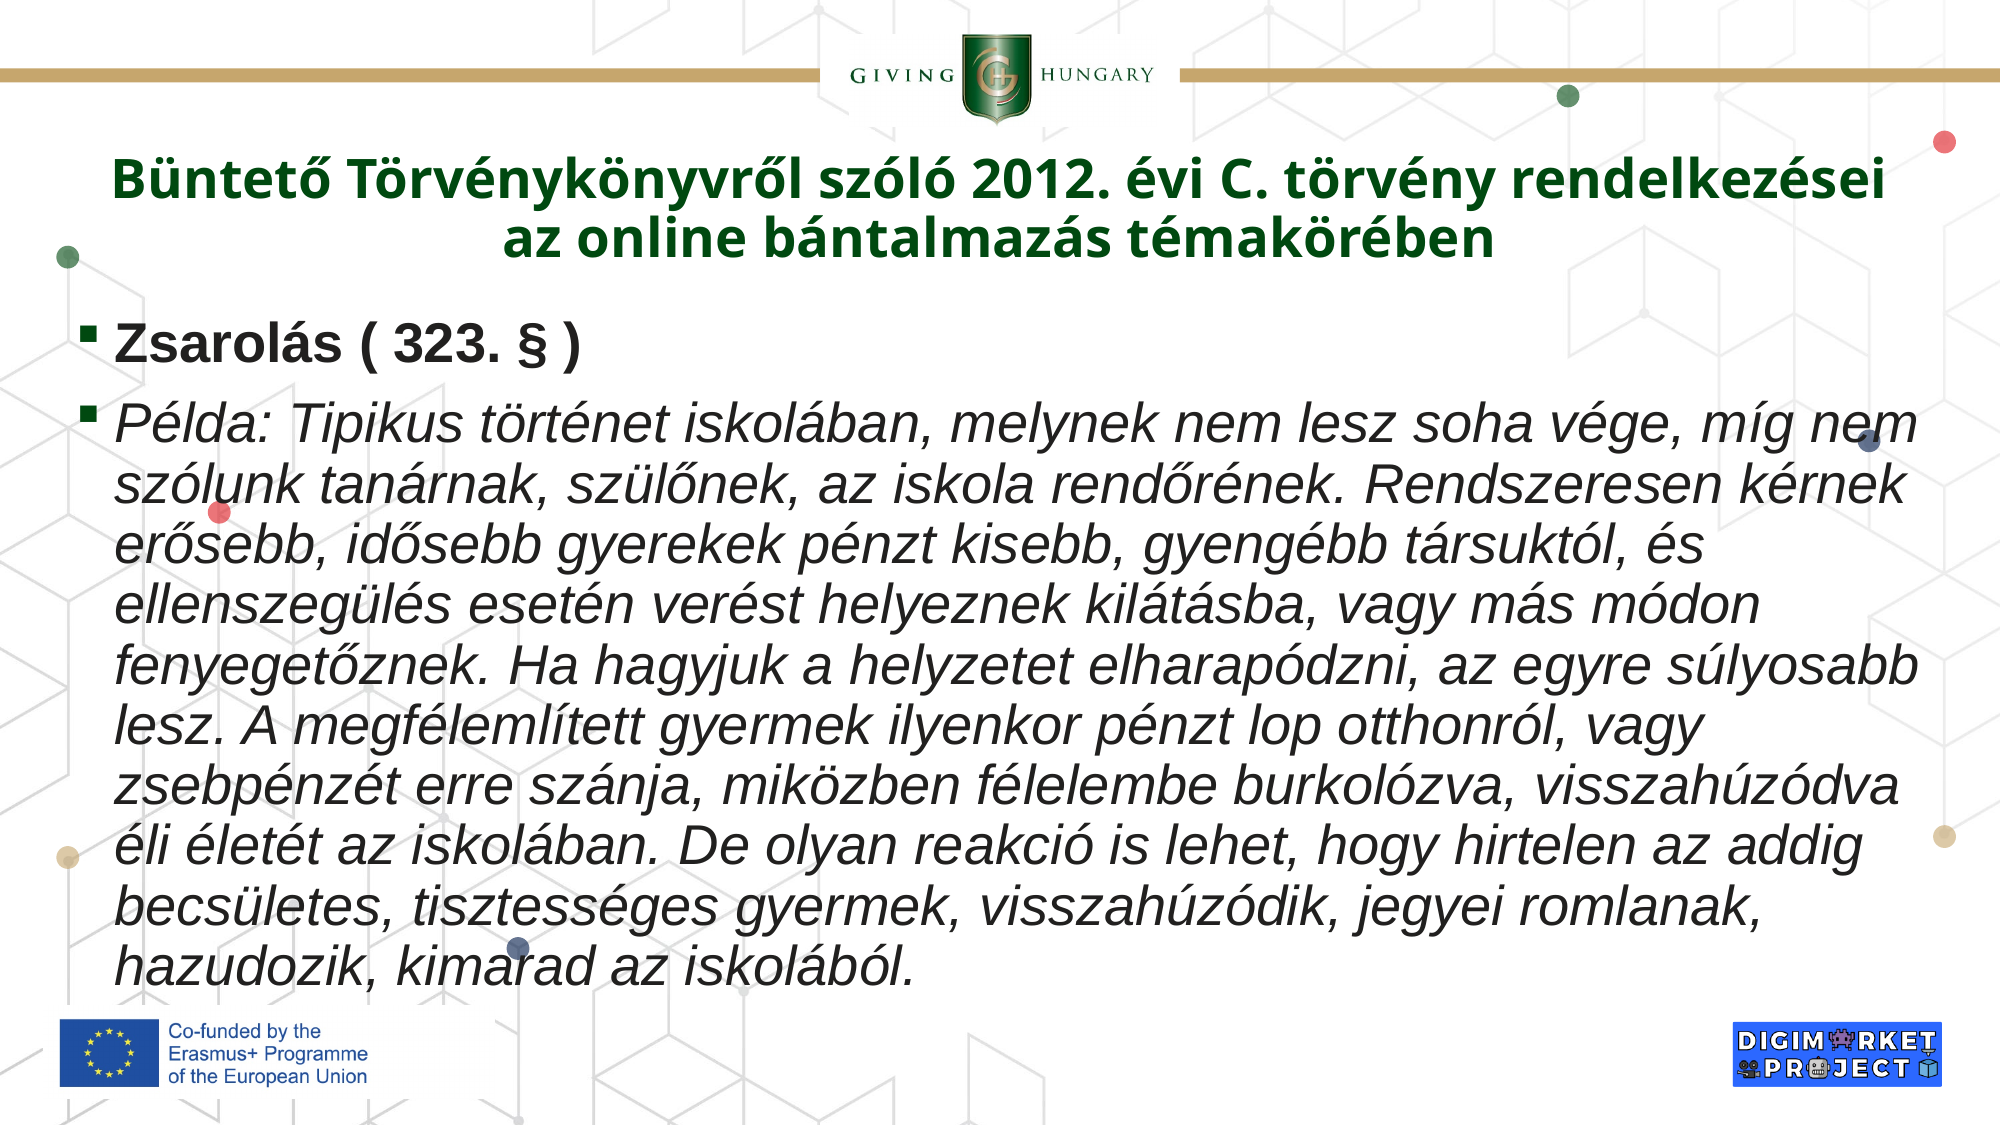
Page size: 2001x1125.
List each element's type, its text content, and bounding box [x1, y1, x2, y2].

title Büntető Törvénykönyvről szóló 2012. évi C. törvény rendelkezései az online bántalmazás témakörében [60, 144, 1940, 278]
list Zsarolás ( 323. § ) Példa: Tipikus történet iskolában, melynek nem lesz soha vége, míg nem szólunk tanárnak, szülőnek, az iskola rendőrének. Rendszeresen kérnek erősebb, idősebb gyerekek pénzt kisebb, gyengébb társuktól, és ellenszegülés esetén verést helyeznek kilátásba, vagy más módon fenyegetőznek. Ha hagyjuk a helyzetet elharapódzni, az egyre súlyosabb lesz. A megfélemlített gyermek ilyenkor pénzt lop otthonról, vagy zsebpénzét erre szánja, miközben félelembe burkolózva, visszahúzódva éli életét az iskolában. De olyan reakció is lehet, hogy hirtelen az addig becsületes, tisztességes gyermek, visszahúzódik, jegyei romlanak, hazudozik, kimarad az iskolából. [60, 306, 1940, 1014]
picture [0, 0, 2000, 1125]
